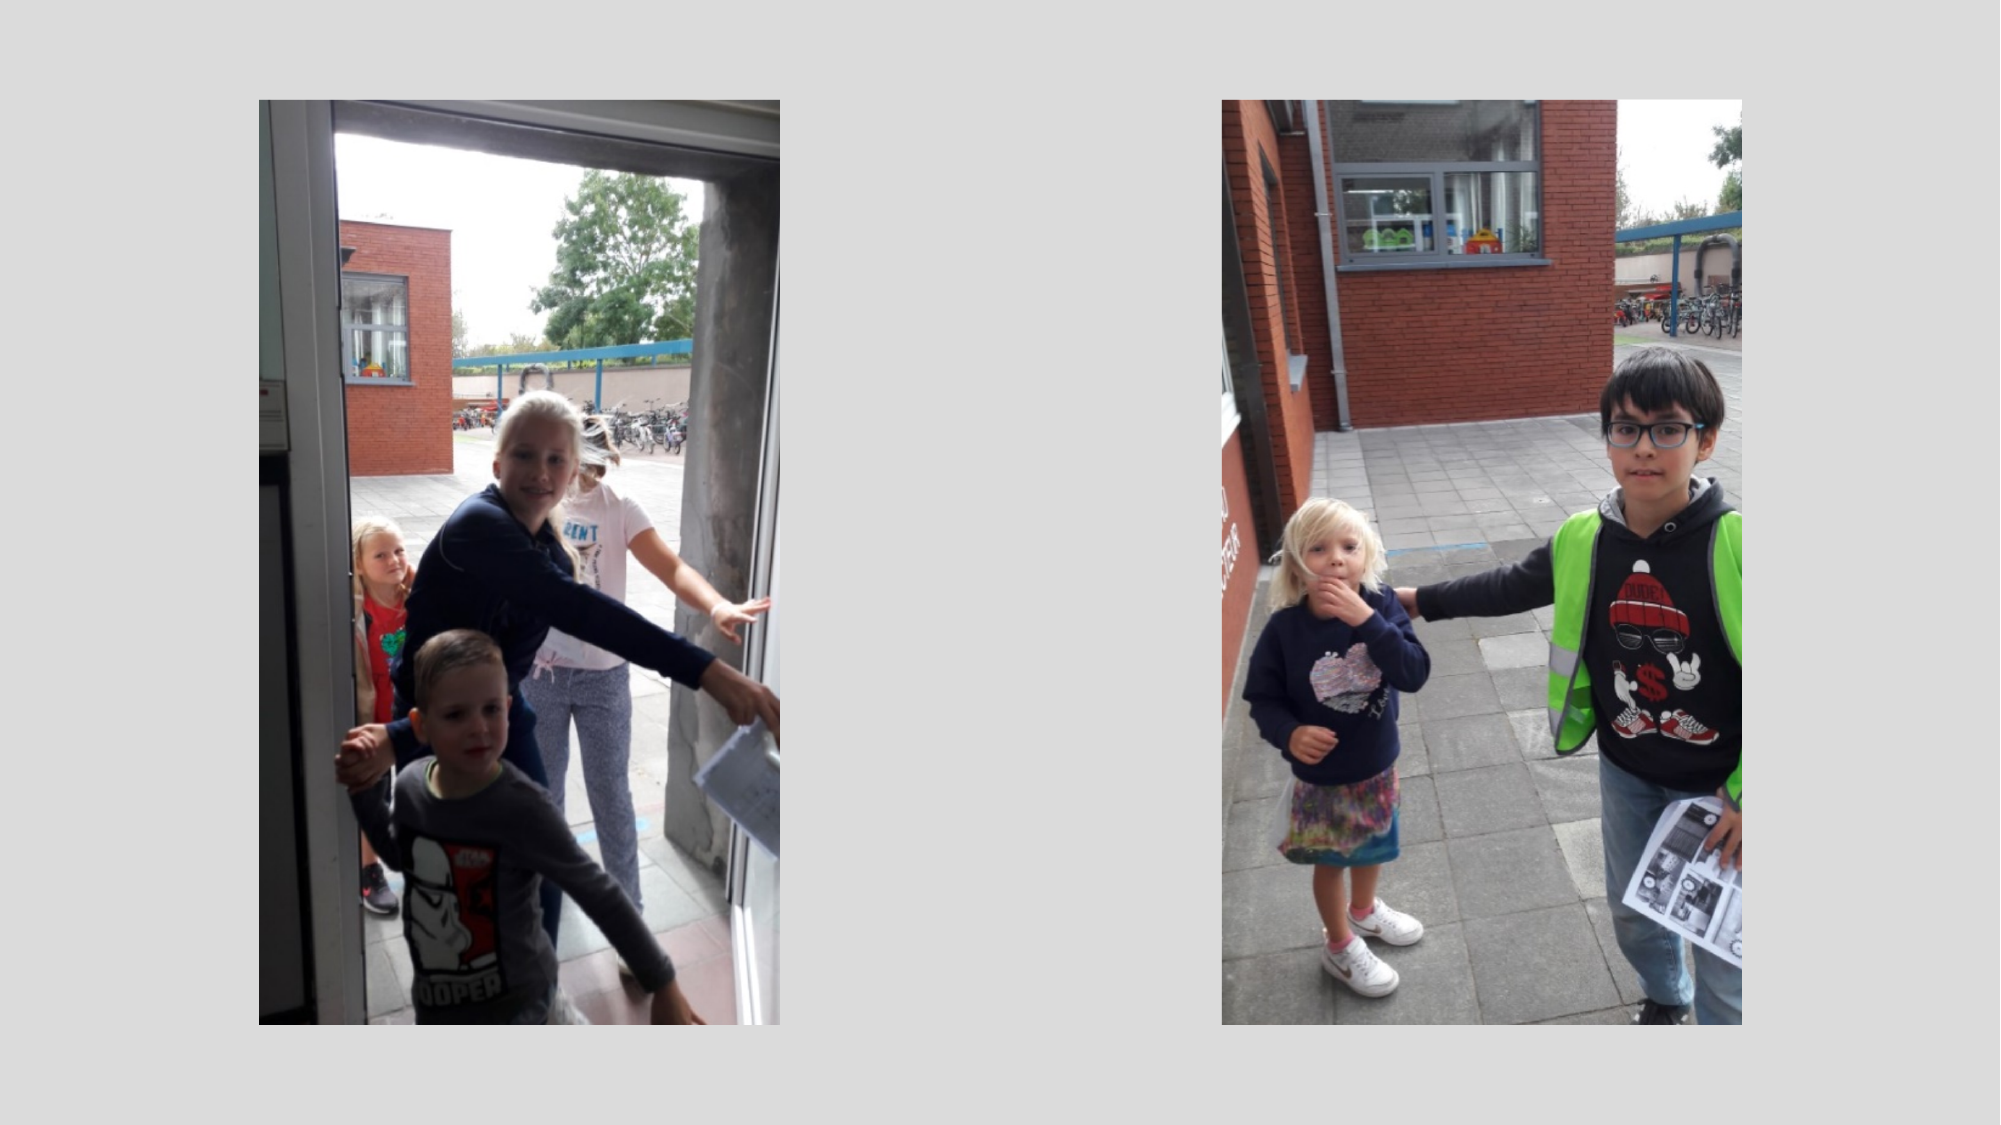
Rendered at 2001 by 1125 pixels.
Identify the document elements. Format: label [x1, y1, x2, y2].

picture [1018, 101, 1944, 1024]
picture [56, 101, 982, 1024]
